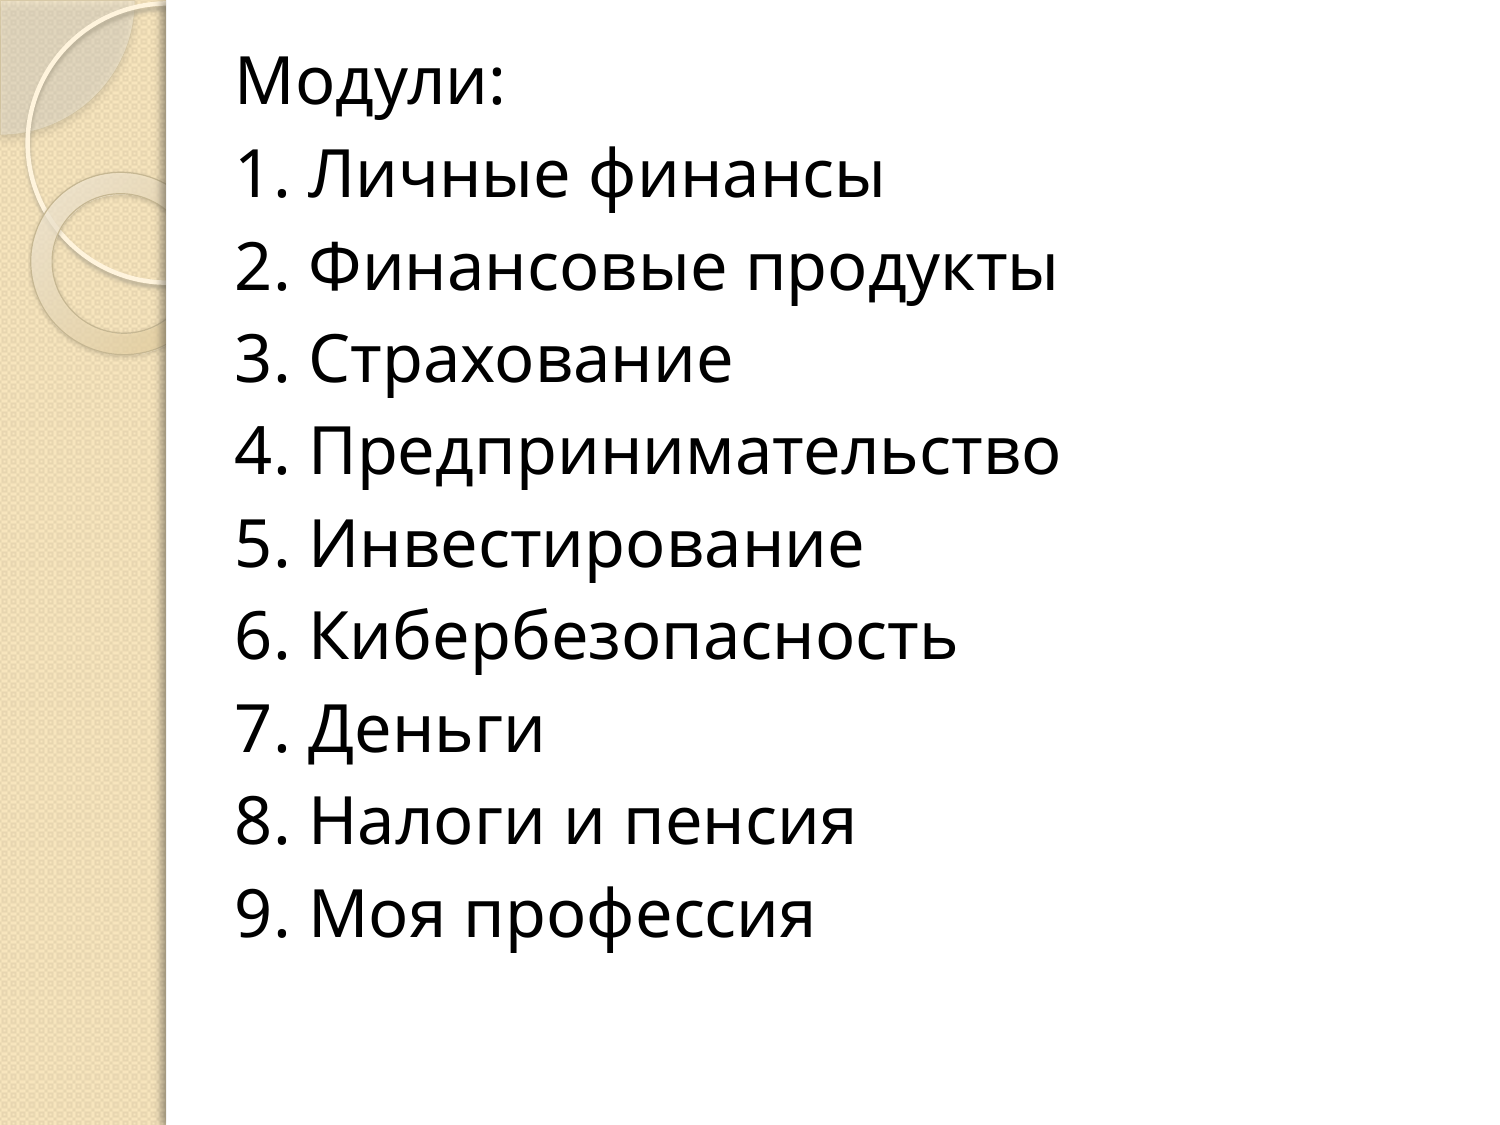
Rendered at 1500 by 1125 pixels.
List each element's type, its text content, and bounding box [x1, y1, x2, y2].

list Модули: 1. Личные финансы 2. Финансовые продукты 3. Страхование 4. Предпринимательство 5. Инвестирование 6. Кибербезопасность 7. Деньги 8. Налоги и пенсия 9. Моя профессия [206, 30, 1466, 1025]
